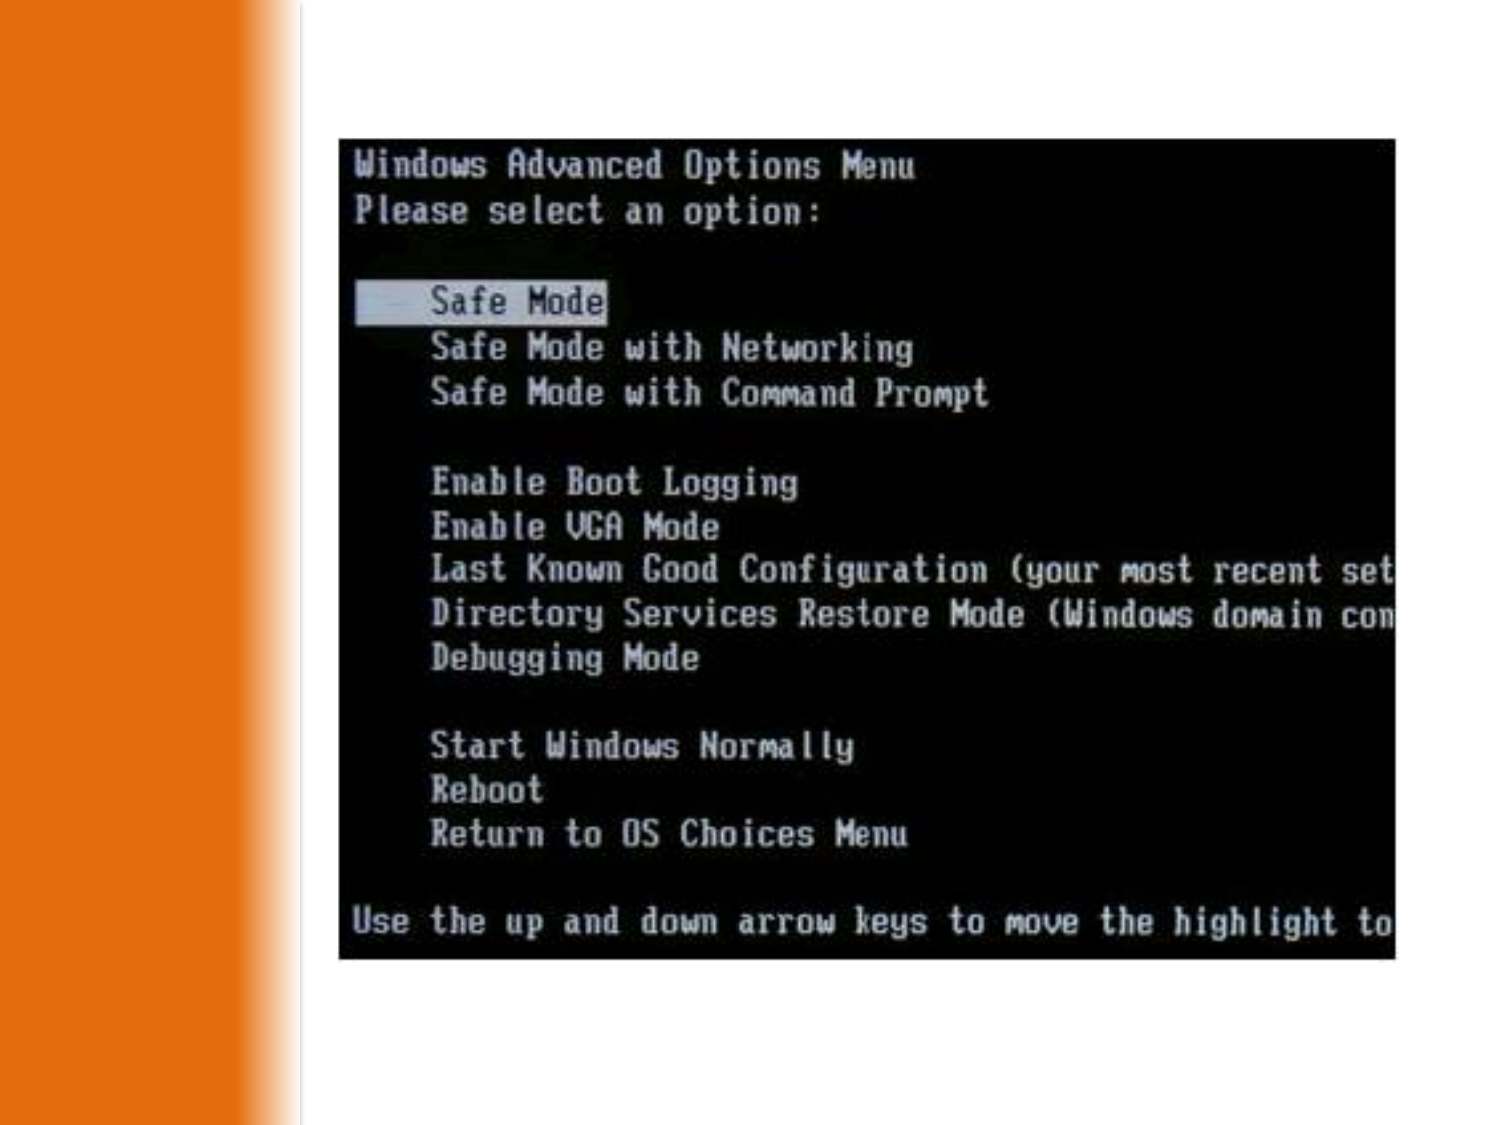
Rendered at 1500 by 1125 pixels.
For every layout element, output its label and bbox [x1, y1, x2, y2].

picture [337, 137, 1399, 963]
text_box [0, 0, 301, 1125]
